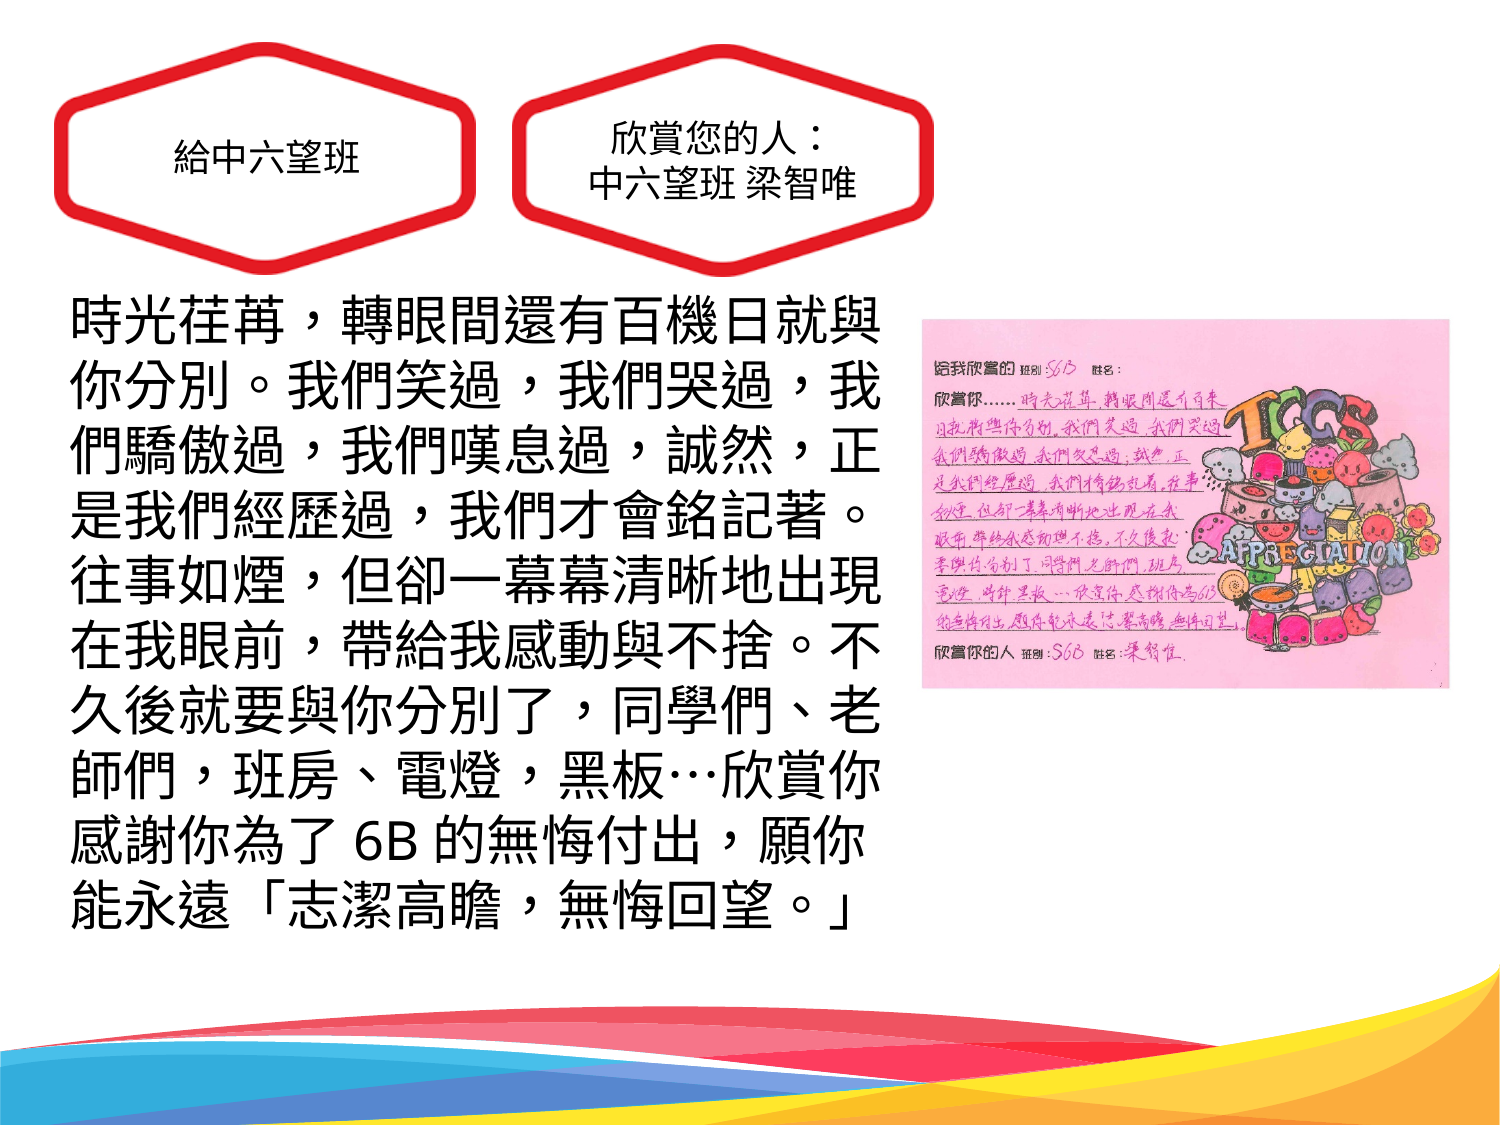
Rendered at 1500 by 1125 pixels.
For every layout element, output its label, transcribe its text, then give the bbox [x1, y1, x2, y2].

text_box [54, 42, 934, 277]
picture [917, 314, 1454, 693]
picture [0, 964, 1500, 1125]
text_box 時光荏苒，轉眼間還有百機日就與你分別。我們笑過，我們哭過，我們驕傲過，我們嘆息過，誠然，正是我們經歷過，我們才會銘記著。往事如煙，但卻一幕幕清晰地出現在我眼前，帶給我感動與不捨。不久後就要與你分別了，同學們、老師們，班房、電燈，黑板…欣賞你感謝你為了6B的無悔付出，願你能永遠「志潔高瞻，無悔回望。」 [54, 279, 918, 944]
